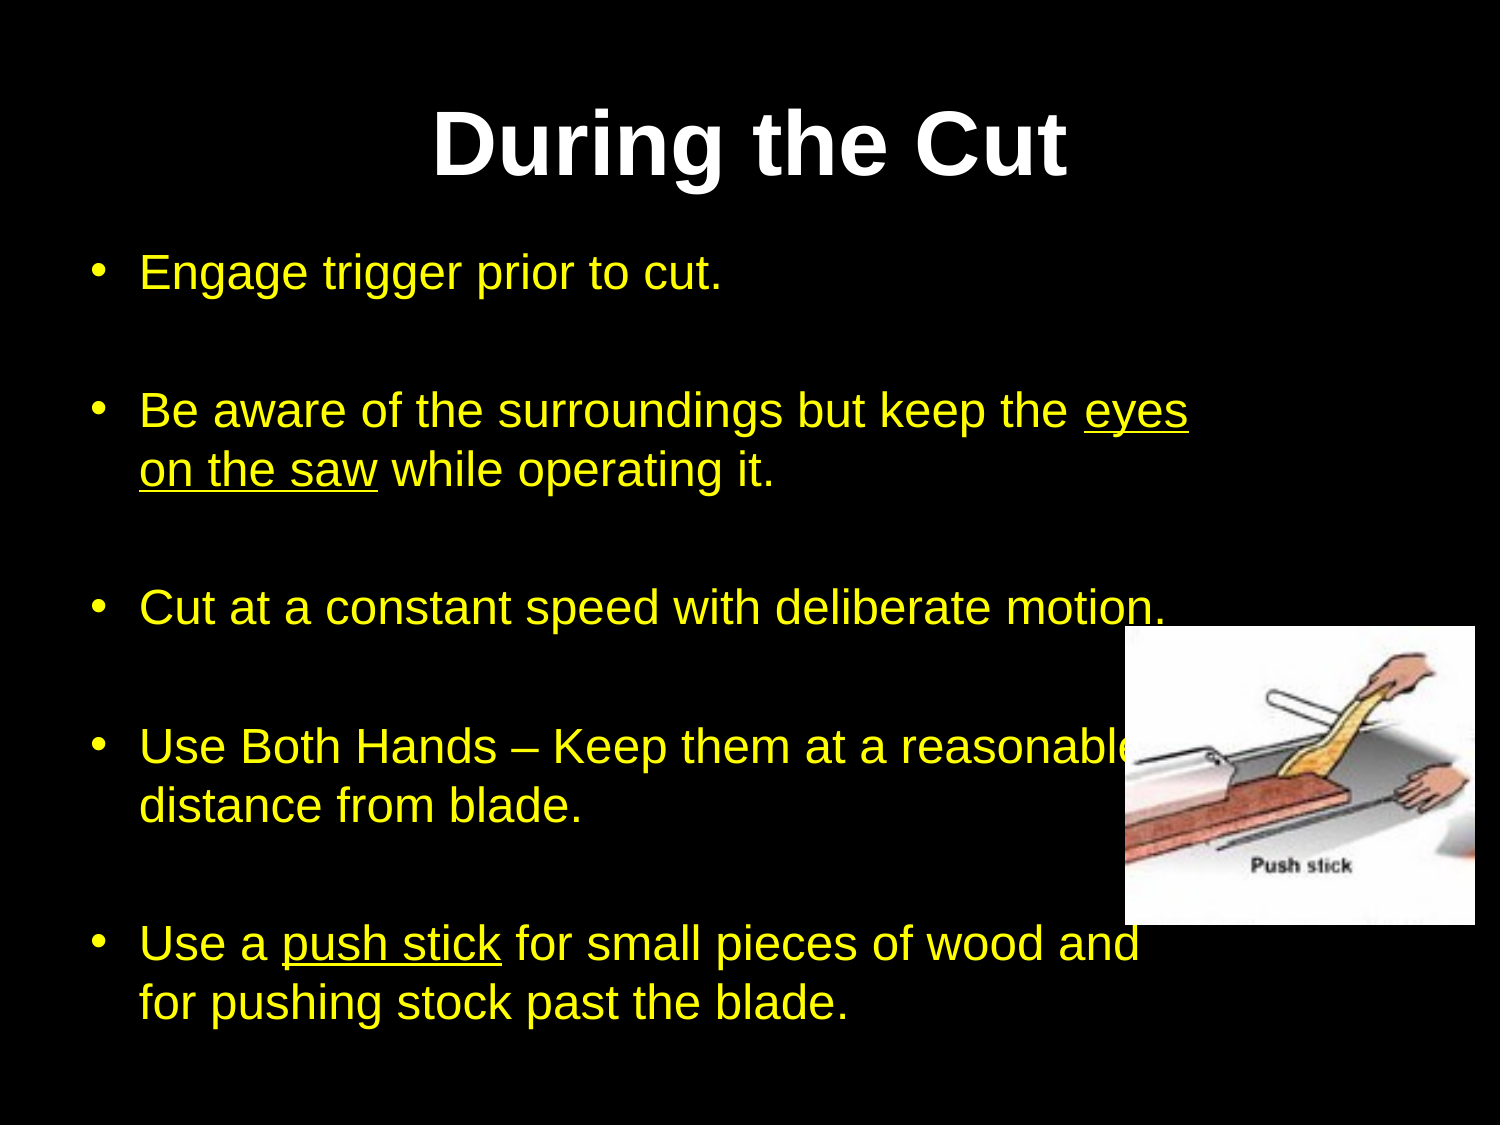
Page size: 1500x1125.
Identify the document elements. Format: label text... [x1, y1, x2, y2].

title During the Cut [75, 45, 1425, 233]
list Engage trigger prior to cut. Be aware of the surroundings but keep the eyes on the saw while operating it. Cut at a constant speed with deliberate motion. Use Both Hands – Keep them at a reasonable distance from blade. Use a push stick for small pieces of wood and for pushing stock past the blade. [75, 232, 1213, 1088]
picture [1124, 626, 1475, 926]
